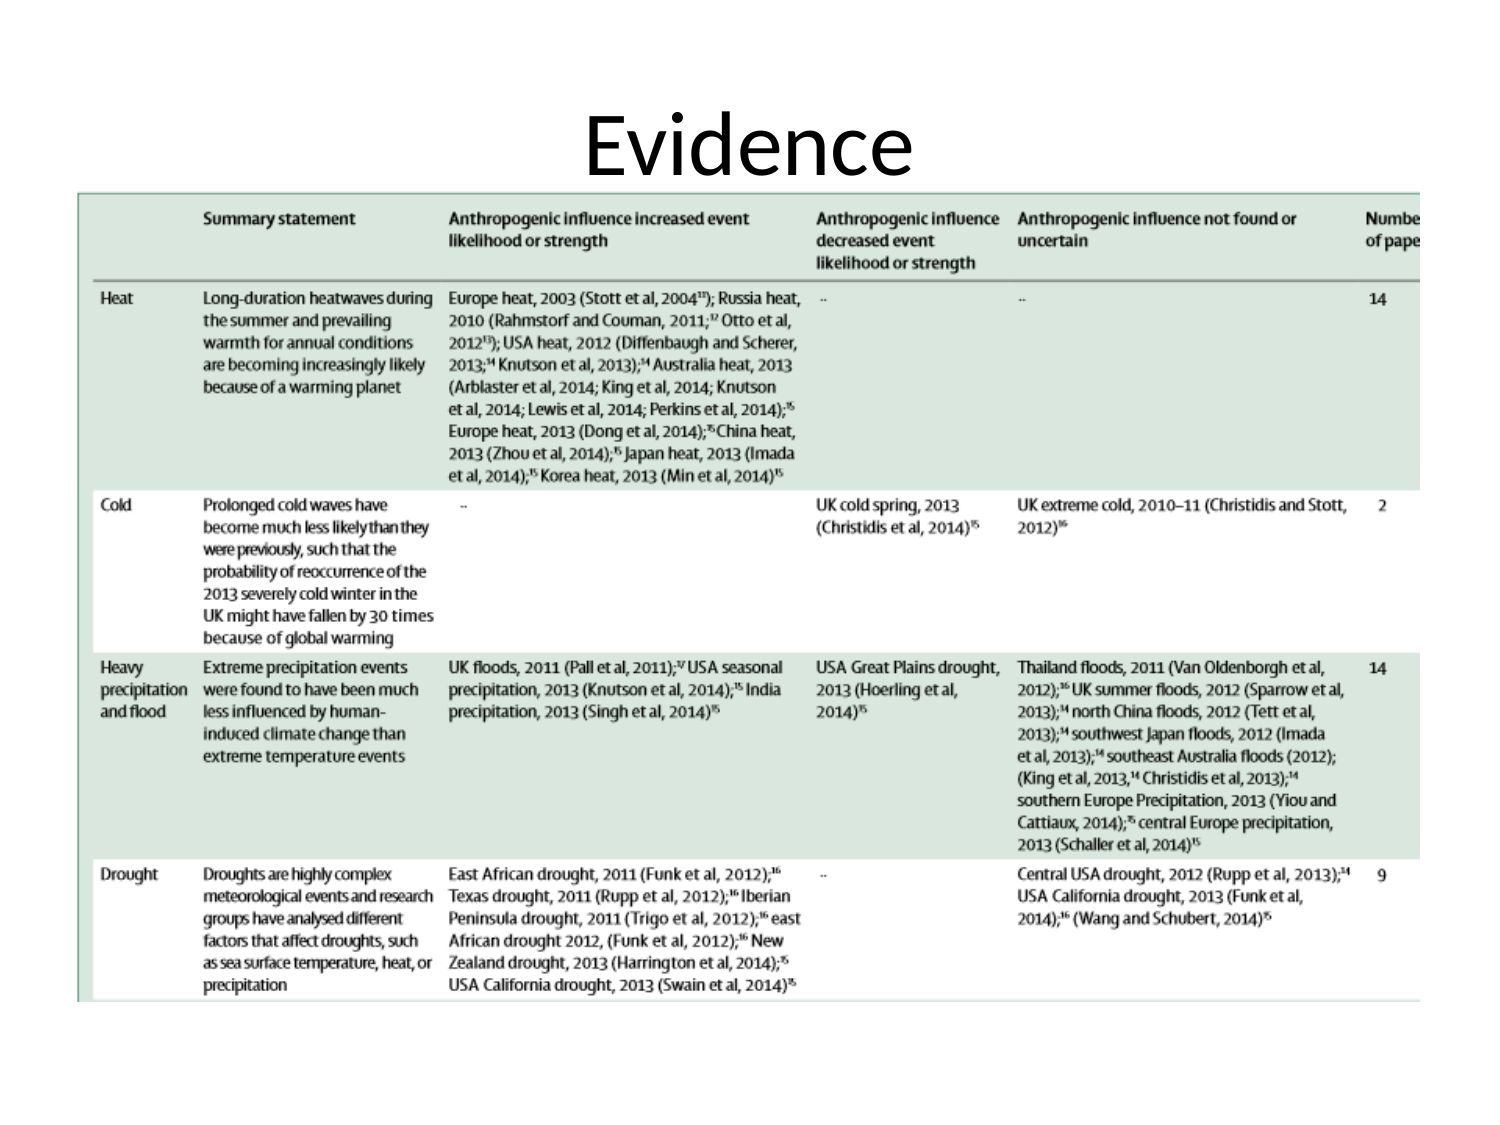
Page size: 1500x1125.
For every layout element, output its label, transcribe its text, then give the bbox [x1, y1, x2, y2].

picture [72, 187, 1421, 1002]
title Evidence [75, 45, 1425, 190]
